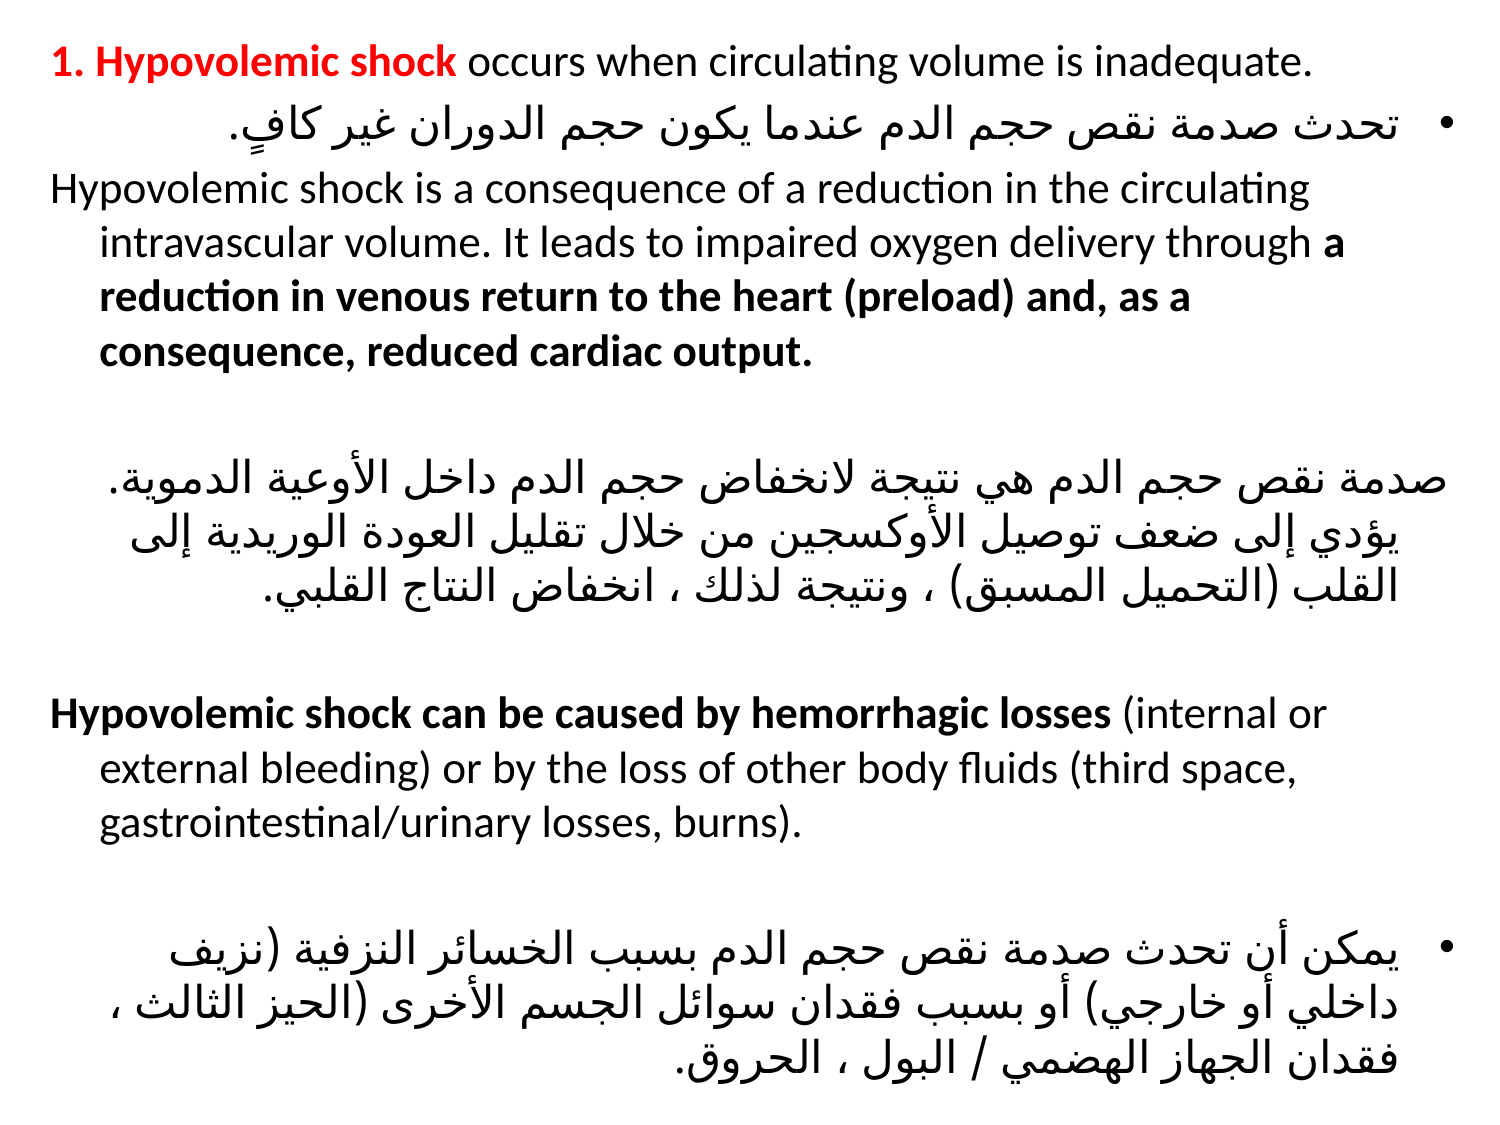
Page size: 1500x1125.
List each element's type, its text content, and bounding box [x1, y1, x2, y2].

list 1. Hypovolemic shock occurs when circulating volume is inadequate. تحدث صدمة نقص حجم الدم عندما یكون حجم الدوران غیر كافٍ. Hypovolemic shock is a consequence of a reduction in the circulating intravascular volume. It leads to impaired oxygen delivery through a reduction in venous return to the heart (preload) and, as a consequence, reduced cardiac output. صدمة نقص حجم الدم ھي نتیجة لانخفاض حجم الدم داخل الأوعیة الدمویة. یؤدي إلى ضعف توصیل الأوكسجین من خلال تقلیل العودة الوریدیة إلى القلب (التحمیل المسبق) ، ونتیجة لذلك ، انخفاض النتاج القلبي. Hypovolemic shock can be caused by hemorrhagic losses (internal or external bleeding) or by the loss of other body fluids (third space, gastrointestinal/urinary losses, burns). یمكن أن تحدث صدمة نقص حجم الدم بسبب الخسائر النزفیة (نزیف داخلي أو خارجي) أو بسبب فقدان سوائل الجسم الأخرى (الحیز الثالث ، فقدان الجھاز الھضمي / البول ، الحروق. [35, 23, 1465, 1090]
